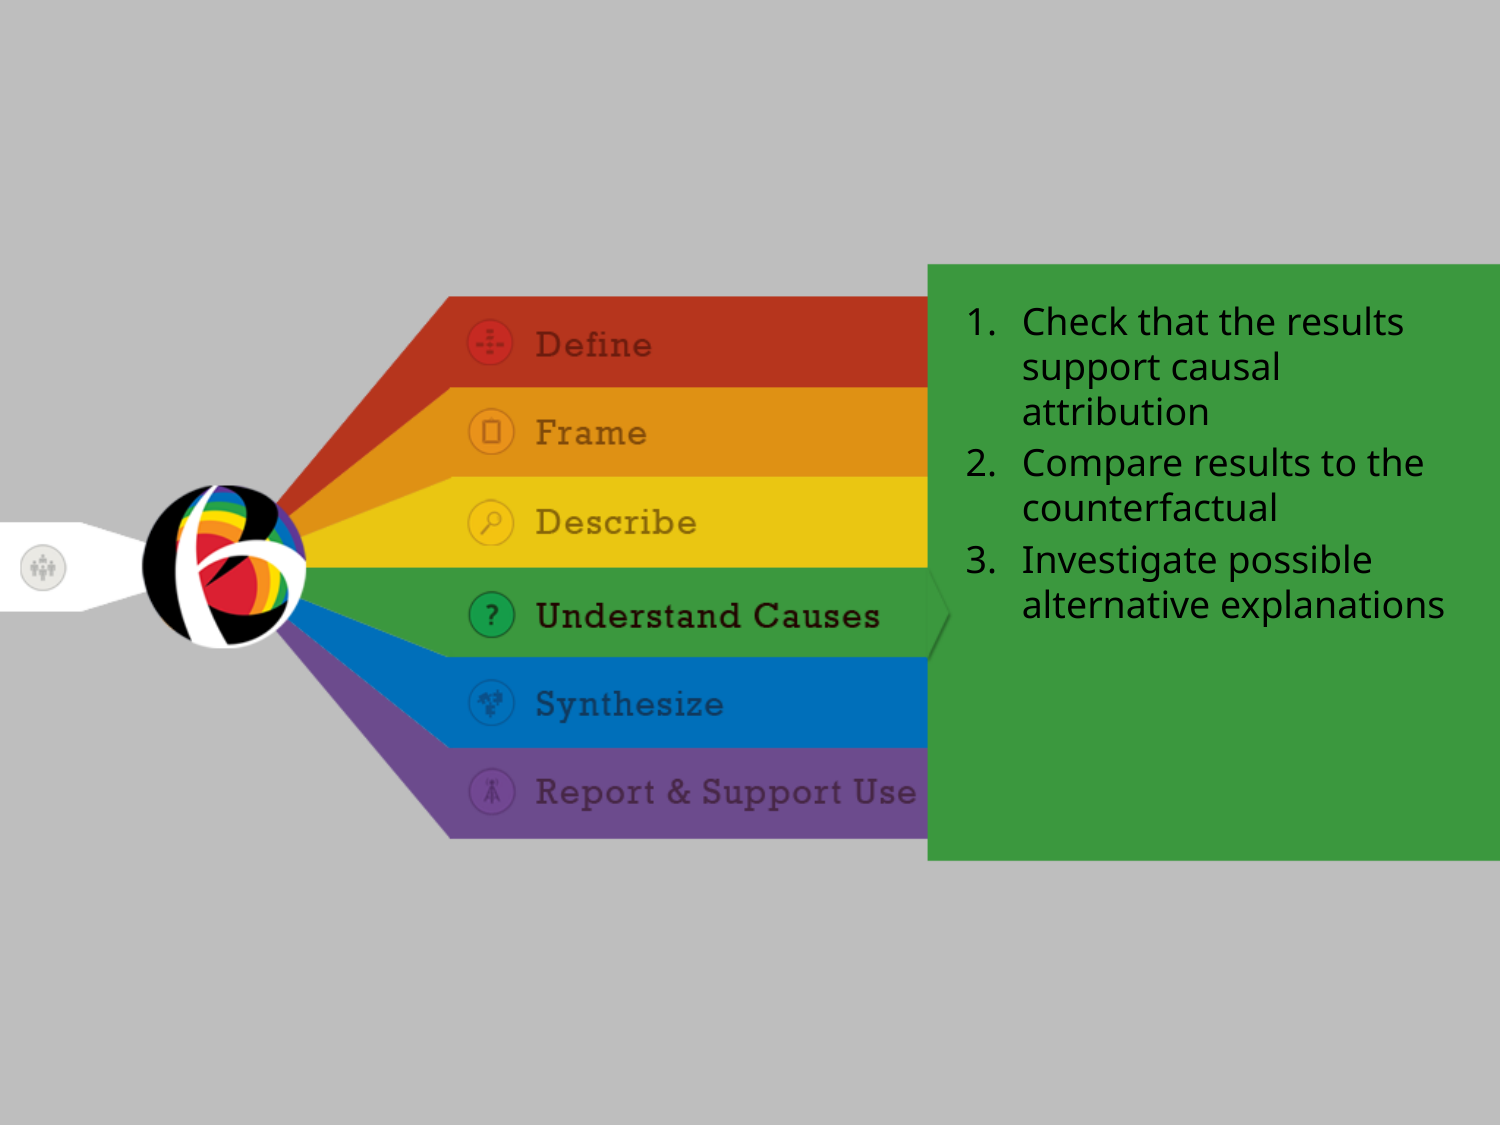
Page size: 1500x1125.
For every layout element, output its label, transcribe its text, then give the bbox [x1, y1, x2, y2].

picture [0, 0, 1500, 1125]
text_box Check that the results support causal attribution Compare results to the counterfactual Investigate possible alternative explanations [950, 290, 1483, 633]
